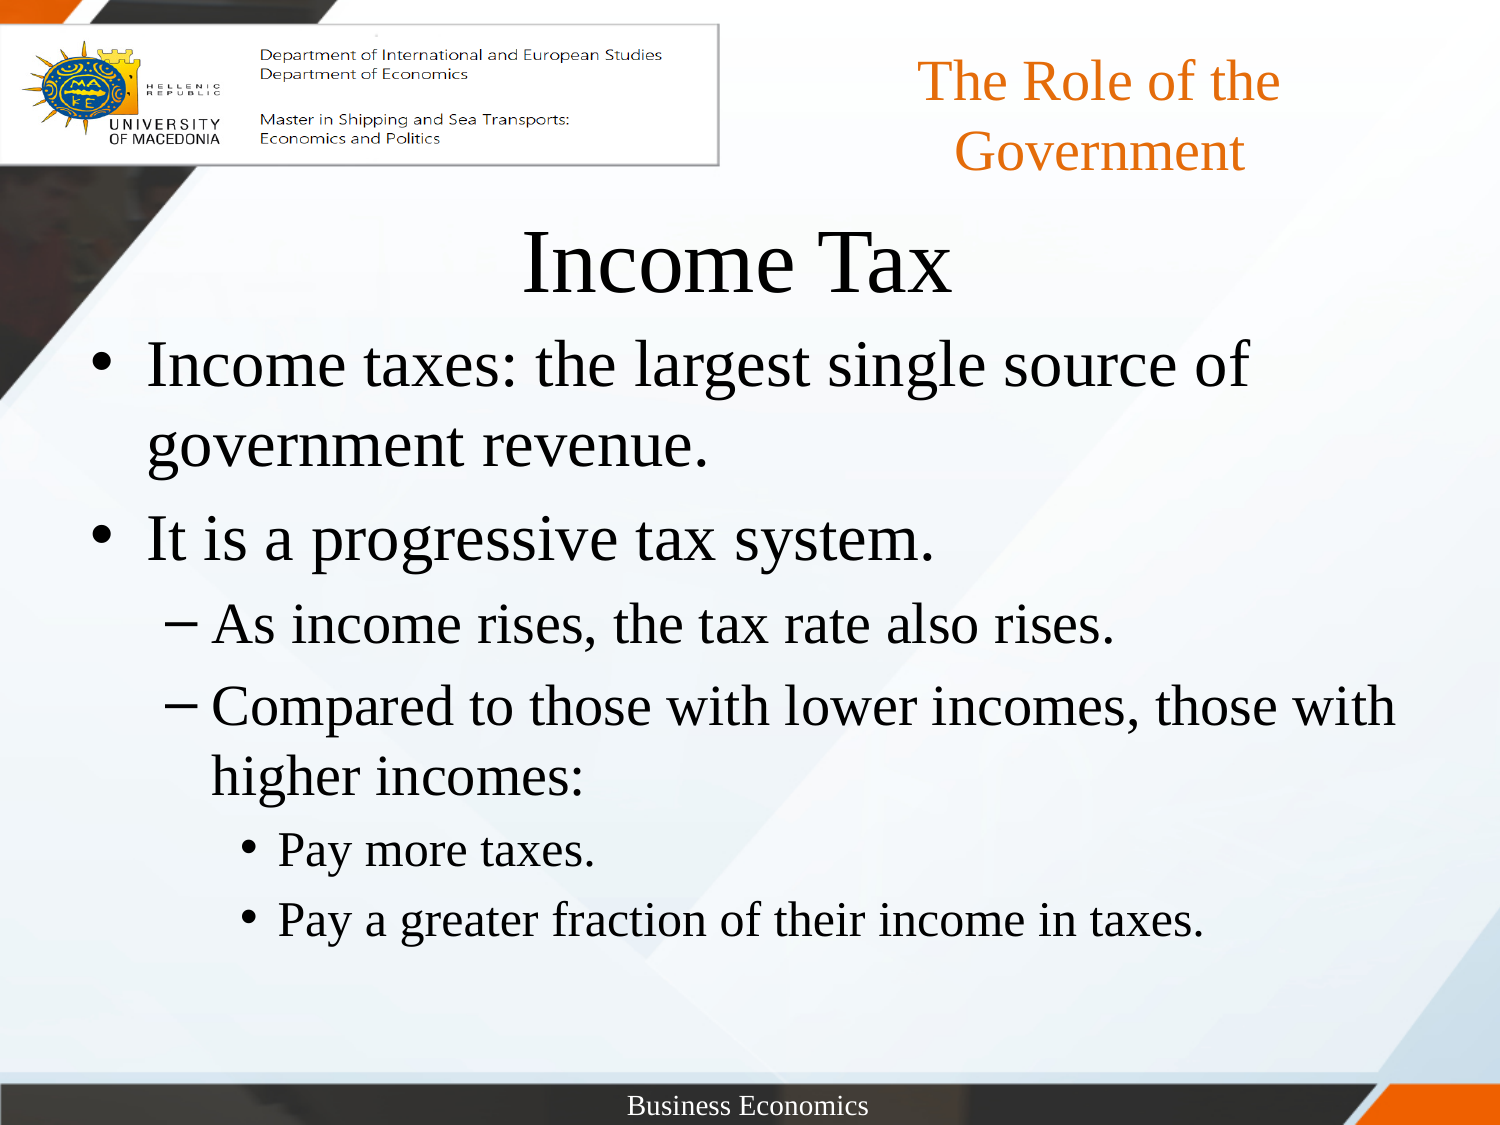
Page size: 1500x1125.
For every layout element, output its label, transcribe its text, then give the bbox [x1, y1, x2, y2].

text_box The Role of the Government [849, 50, 1350, 175]
list Income taxes: the largest single source of government revenue. It is a progressive tax system. As income rises, the tax rate also rises. Compared to those with lower incomes, those with higher incomes: Pay more taxes. Pay a greater fraction of their income in taxes. [74, 312, 1426, 976]
title Income Tax [62, 162, 1413, 351]
picture [0, 0, 1500, 1125]
text_box Business Economics [0, 1078, 1499, 1125]
